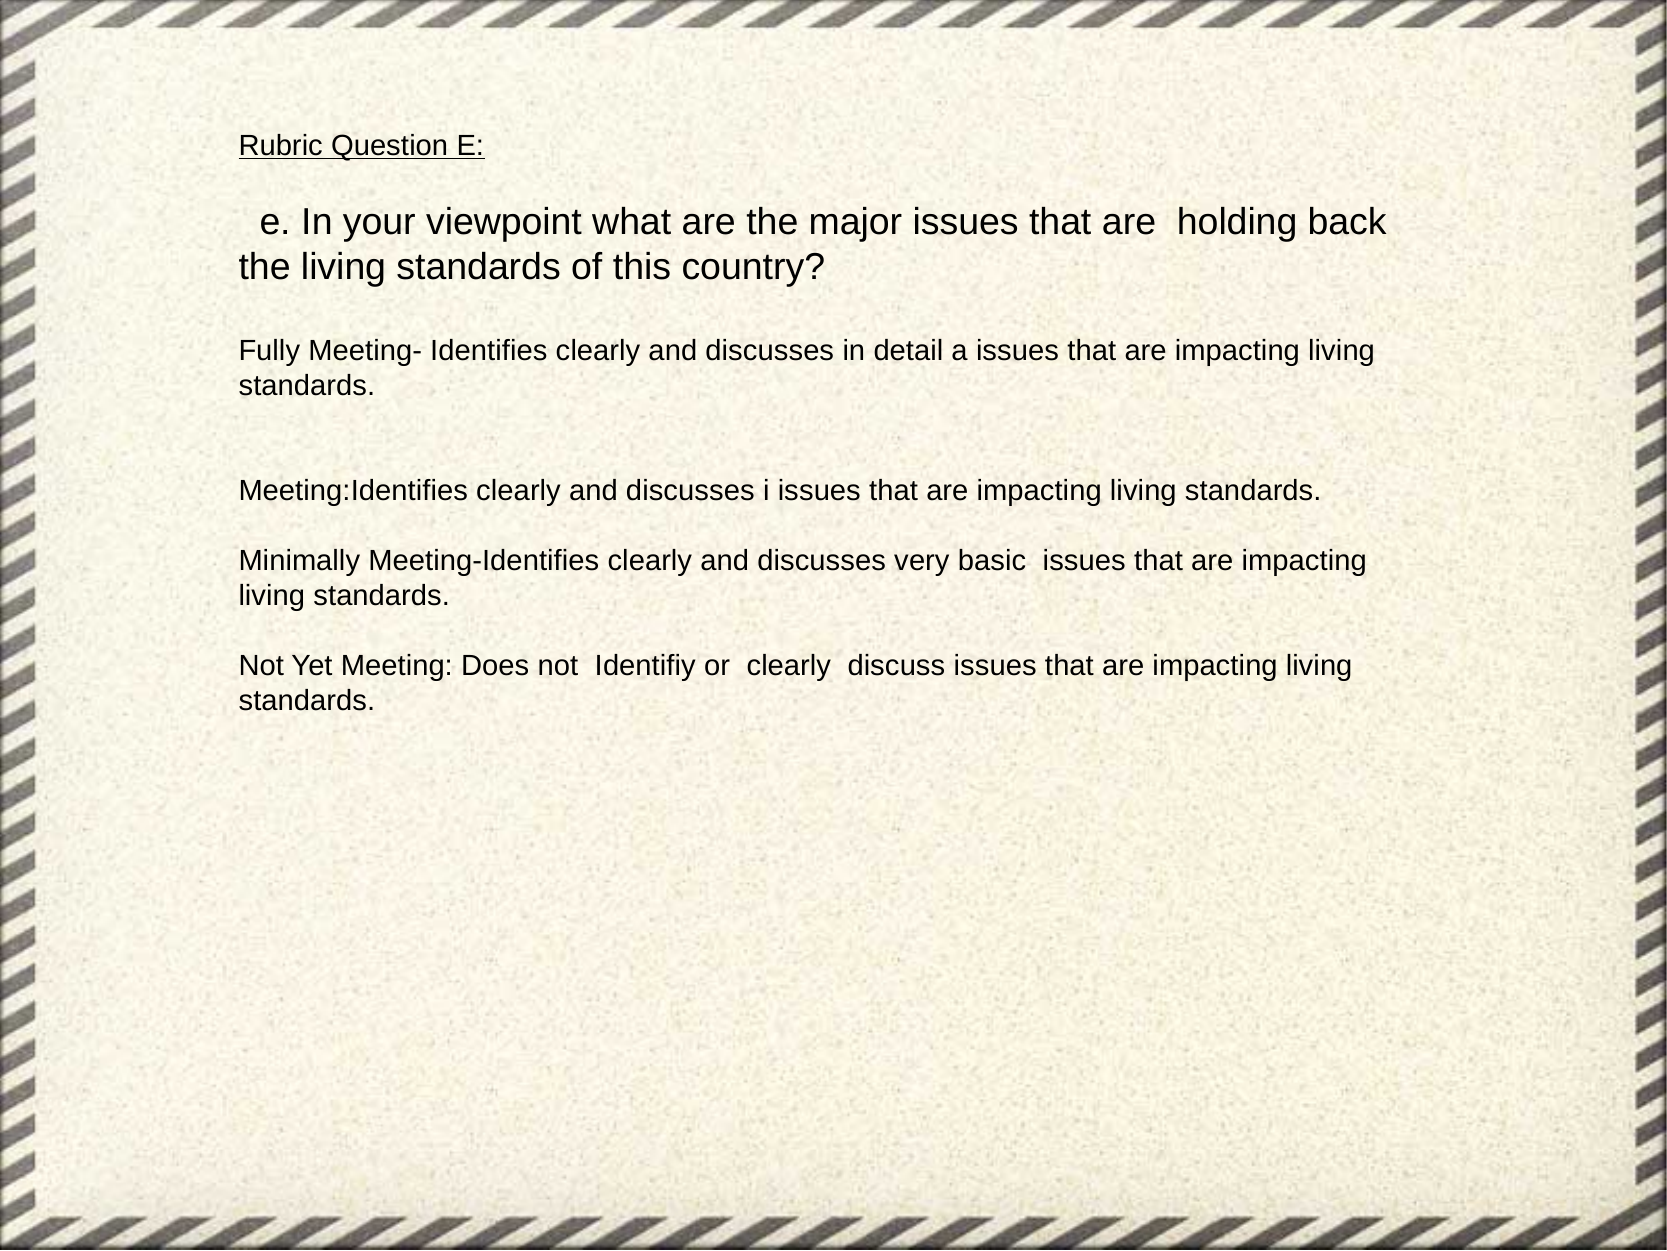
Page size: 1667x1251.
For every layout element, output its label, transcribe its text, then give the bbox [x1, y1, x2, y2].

picture [0, 0, 1667, 1250]
text_box Rubric Question E: e. In your viewpoint what are the major issues that are holding back the living standards of this country? Fully Meeting- Identifies clearly and discusses in detail a issues that are impacting living standards. Meeting:Identifies clearly and discusses i issues that are impacting living standards. Minimally Meeting-Identifies clearly and discusses very basic issues that are impacting living standards. Not Yet Meeting: Does not Identifiy or clearly discuss issues that are impacting living standards. [223, 111, 1440, 1088]
